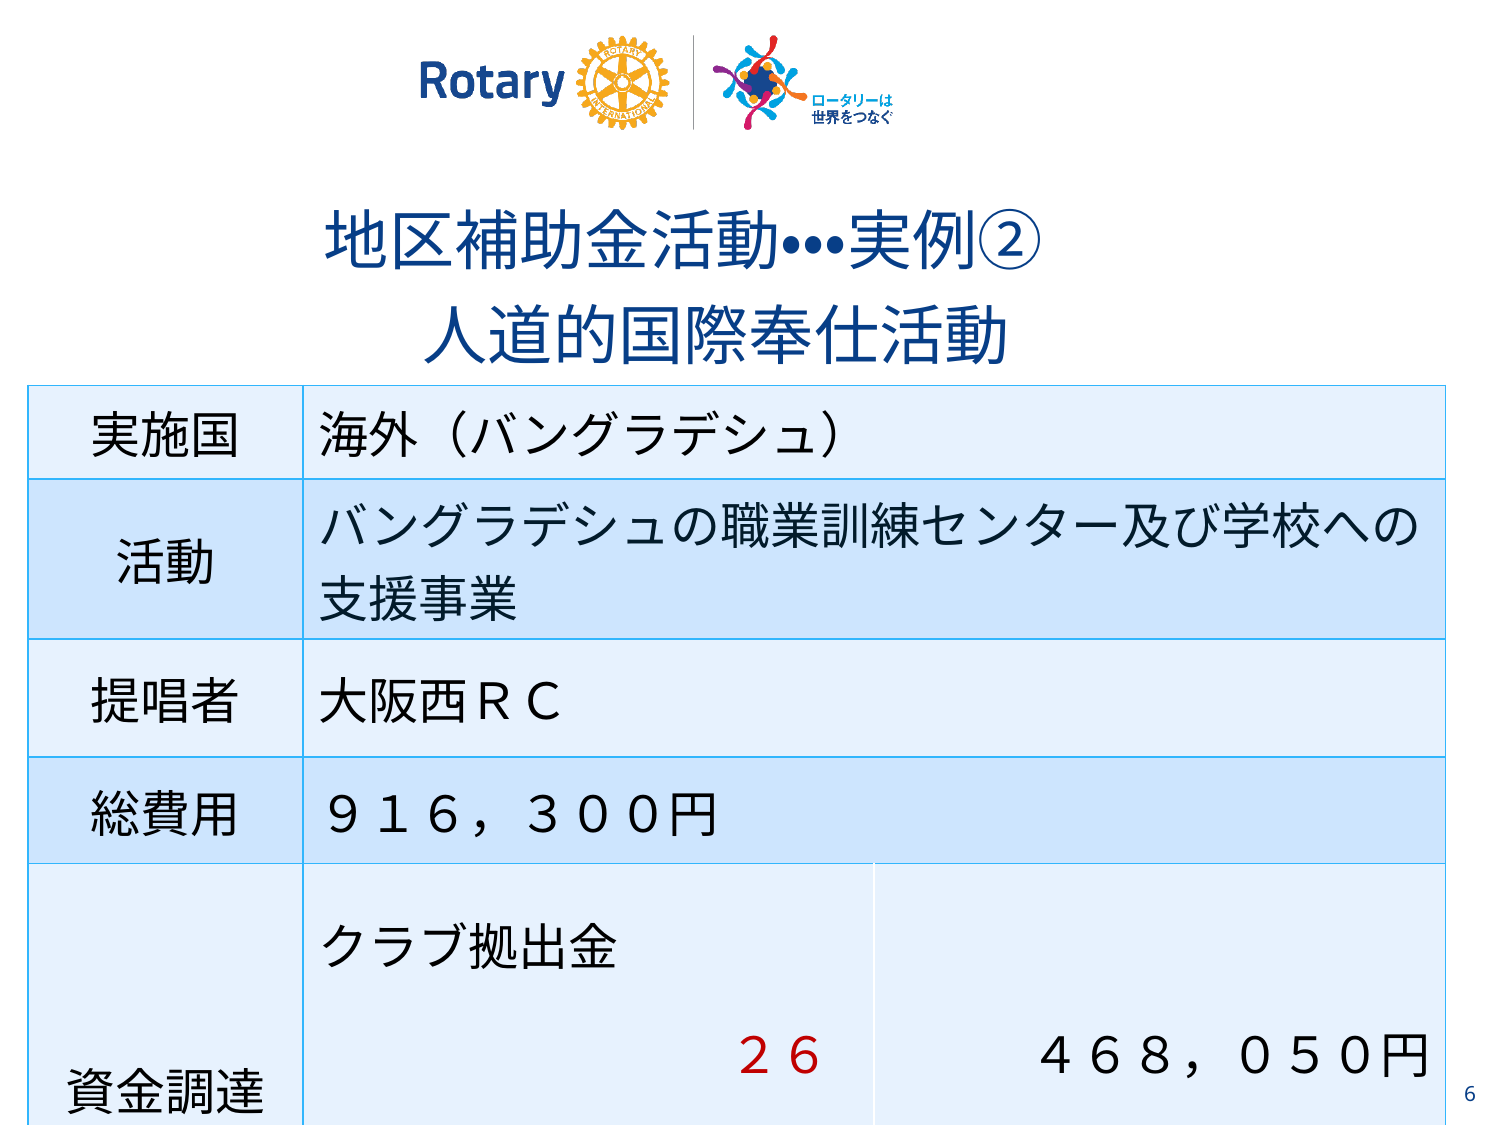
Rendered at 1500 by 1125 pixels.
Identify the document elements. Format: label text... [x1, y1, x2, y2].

table_cell クラブ拠出金 ２６６０地区補助金（ＤＧ） [304, 864, 873, 1125]
table_cell 資金調達 [29, 864, 302, 1125]
table_cell 提唱者 [29, 640, 302, 756]
title 地区補助金活動・・・実例② 人道的国際奉仕活動 [41, 180, 1392, 387]
table_cell ４６８，０５０円 ４４８，２５０円 [875, 864, 1445, 1125]
table_cell 活動 [29, 480, 302, 638]
slide_number 6 [1440, 1065, 1500, 1125]
picture [390, 0, 923, 178]
table_cell バングラデシュの職業訓練センター及び学校への支援事業 [304, 480, 1445, 638]
table_cell 総費用 [29, 758, 302, 863]
table_cell ９１６，３００円 [304, 758, 1445, 863]
table_cell 大阪西ＲＣ [304, 640, 1445, 756]
table_header 実施国 [29, 386, 302, 478]
table_header 海外（バングラデシュ） [304, 386, 1445, 478]
